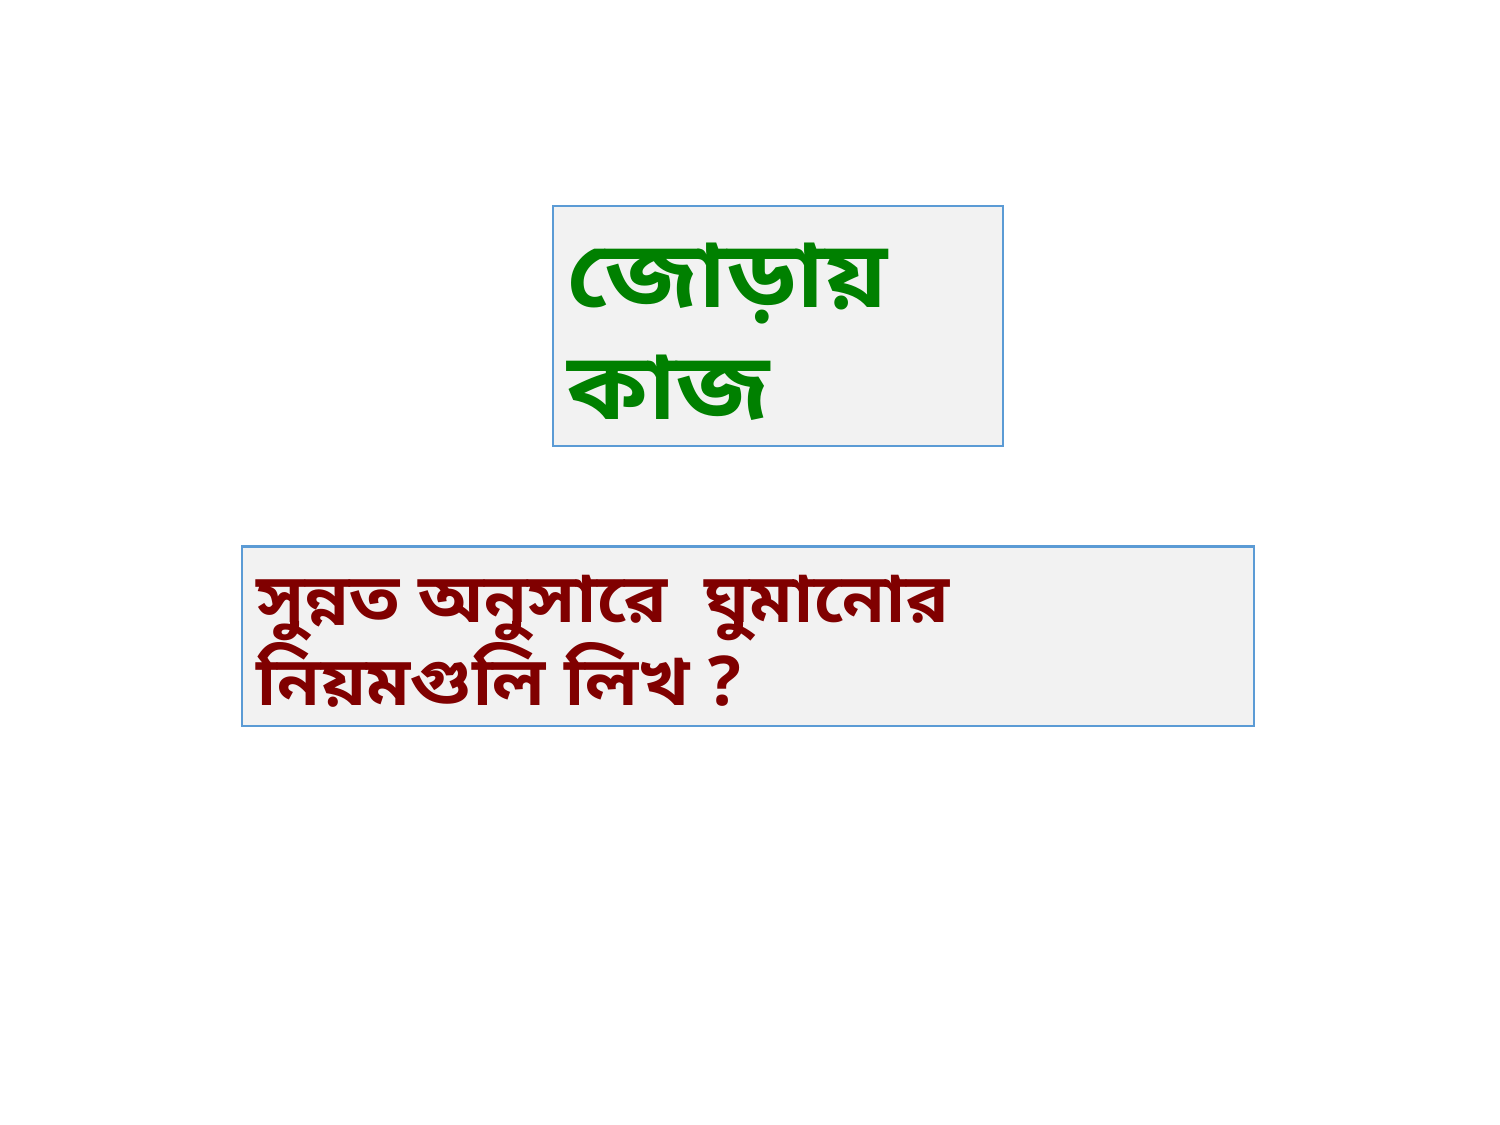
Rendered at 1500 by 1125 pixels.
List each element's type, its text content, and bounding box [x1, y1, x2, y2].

text_box সুন্নত অনুসারে ঘুমানোর নিয়মগুলি লিখ ? [241, 545, 1255, 727]
text_box জোড়ায় কাজ [552, 205, 1004, 447]
